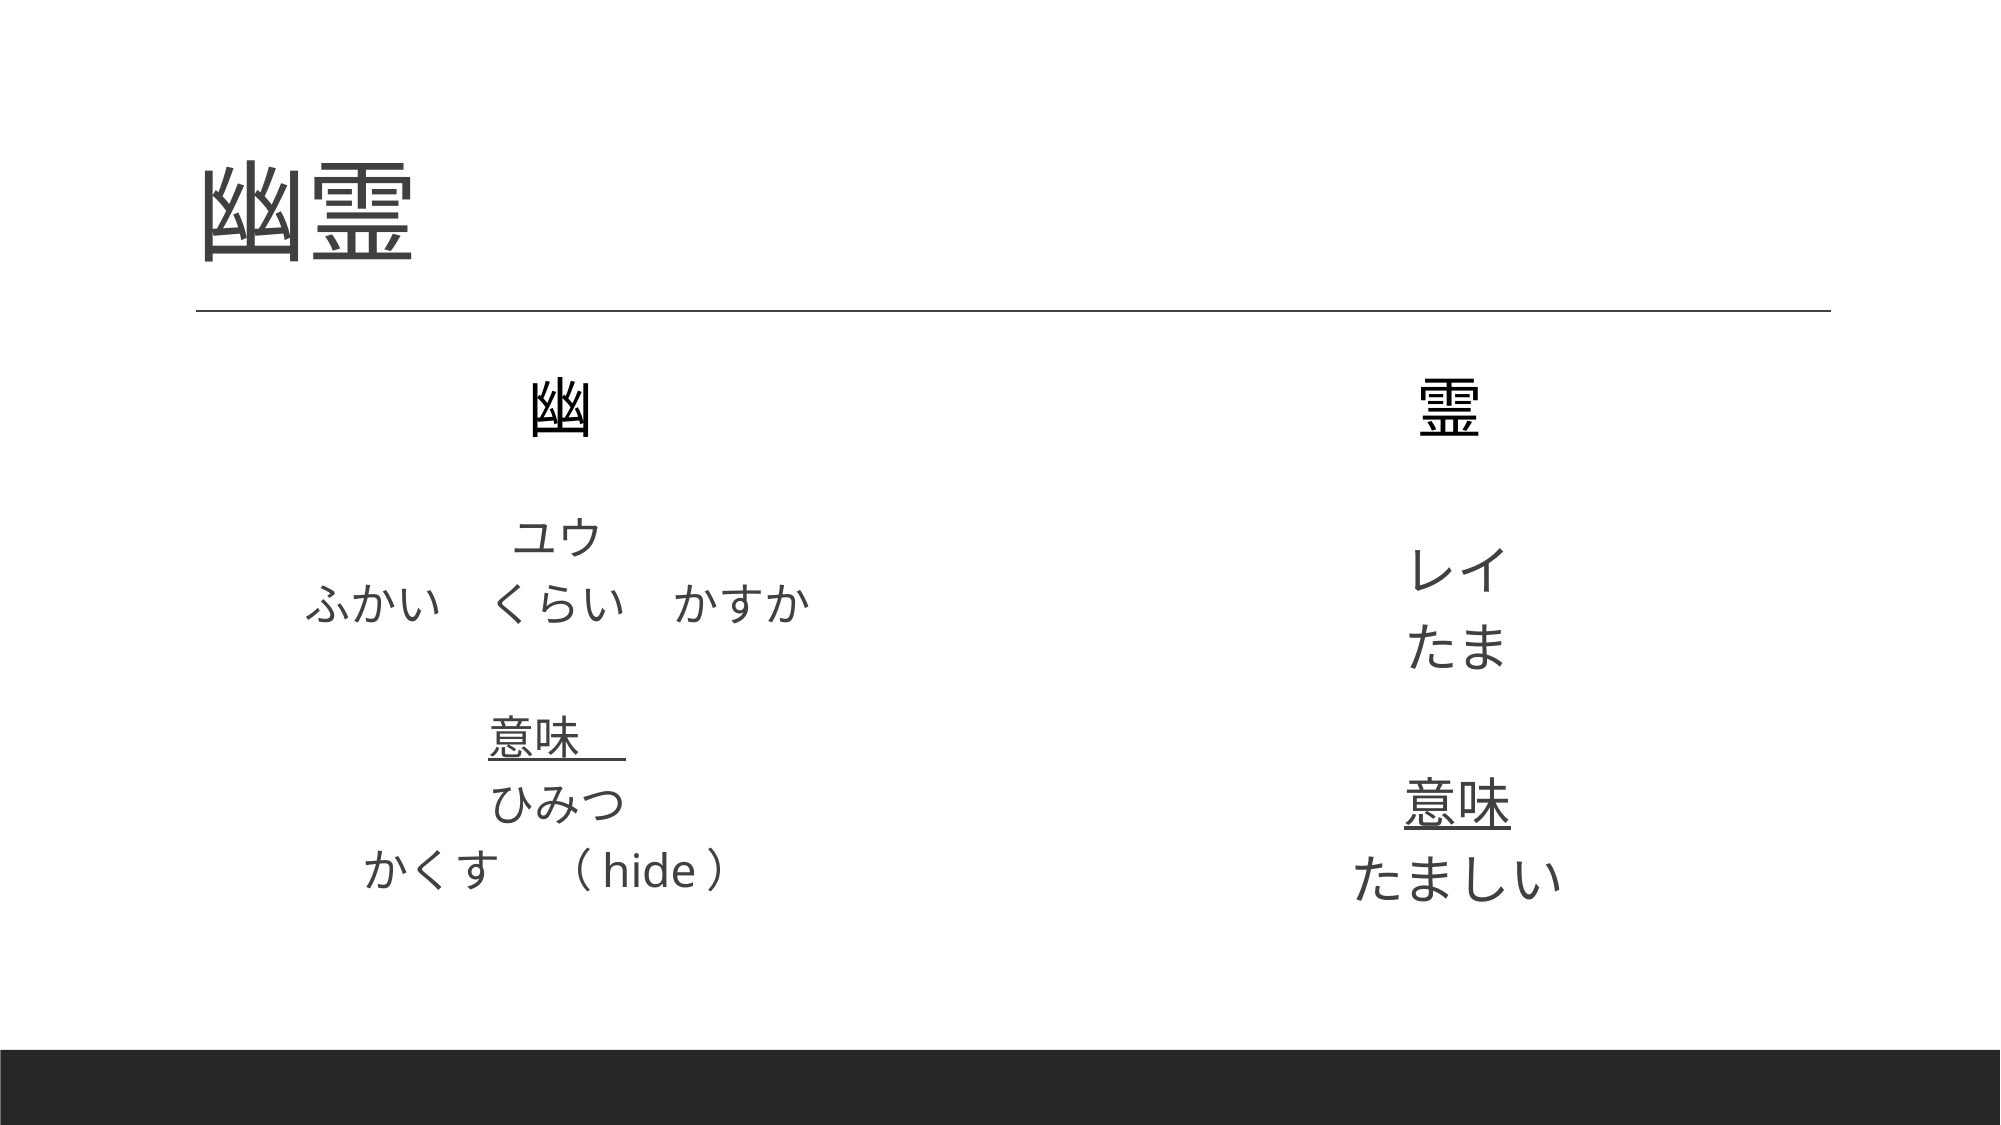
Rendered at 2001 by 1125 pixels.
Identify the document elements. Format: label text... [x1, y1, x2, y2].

list ユウ ふかい くらい かすか 意味 ひみつ かくす （hide） [170, 427, 932, 906]
title 幽霊 [180, 47, 1830, 285]
list 霊 [1068, 337, 1830, 443]
list 幽 [180, 337, 942, 459]
list レイ たま 意味 たましい [1068, 443, 1830, 921]
